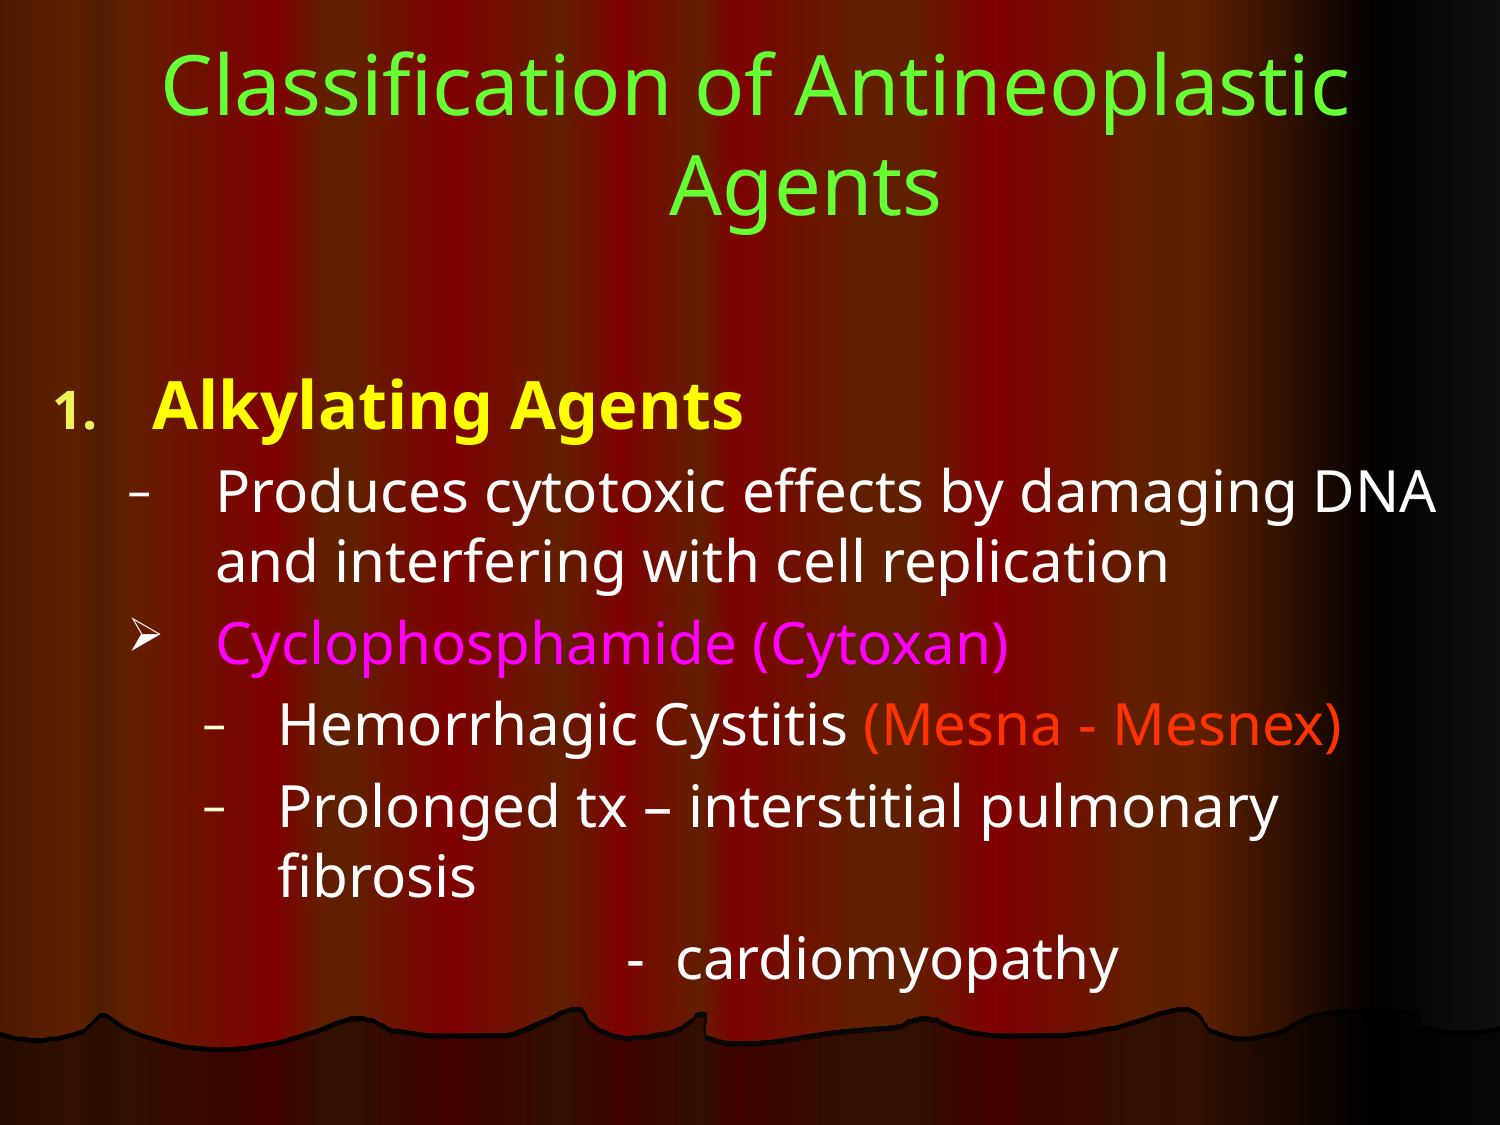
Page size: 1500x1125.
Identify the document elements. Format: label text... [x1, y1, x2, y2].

list Classification of Antineoplastic Agents Alkylating Agents Produces cytotoxic effects by damaging DNA and interfering with cell replication Cyclophosphamide (Cytoxan) Hemorrhagic Cystitis (Mesna - Mesnex) Prolonged tx – interstitial pulmonary fibrosis - cardiomyopathy [37, 24, 1476, 1063]
